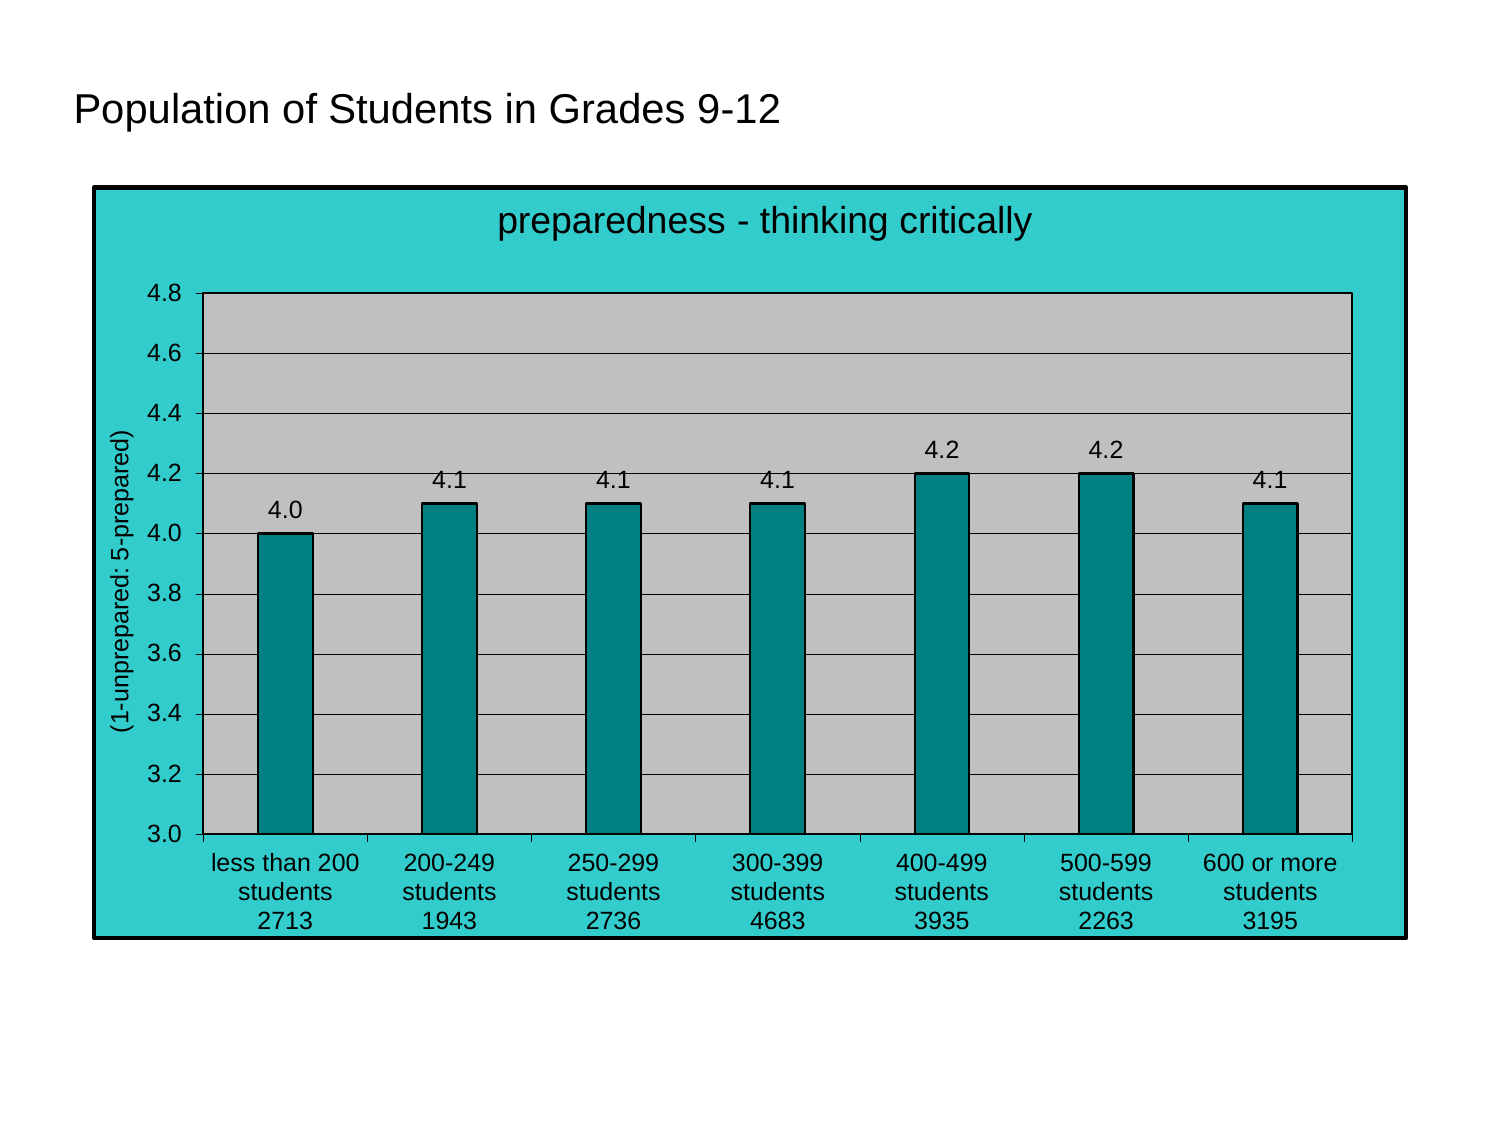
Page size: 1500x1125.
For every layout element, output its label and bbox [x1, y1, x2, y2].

picture [91, 185, 1409, 940]
